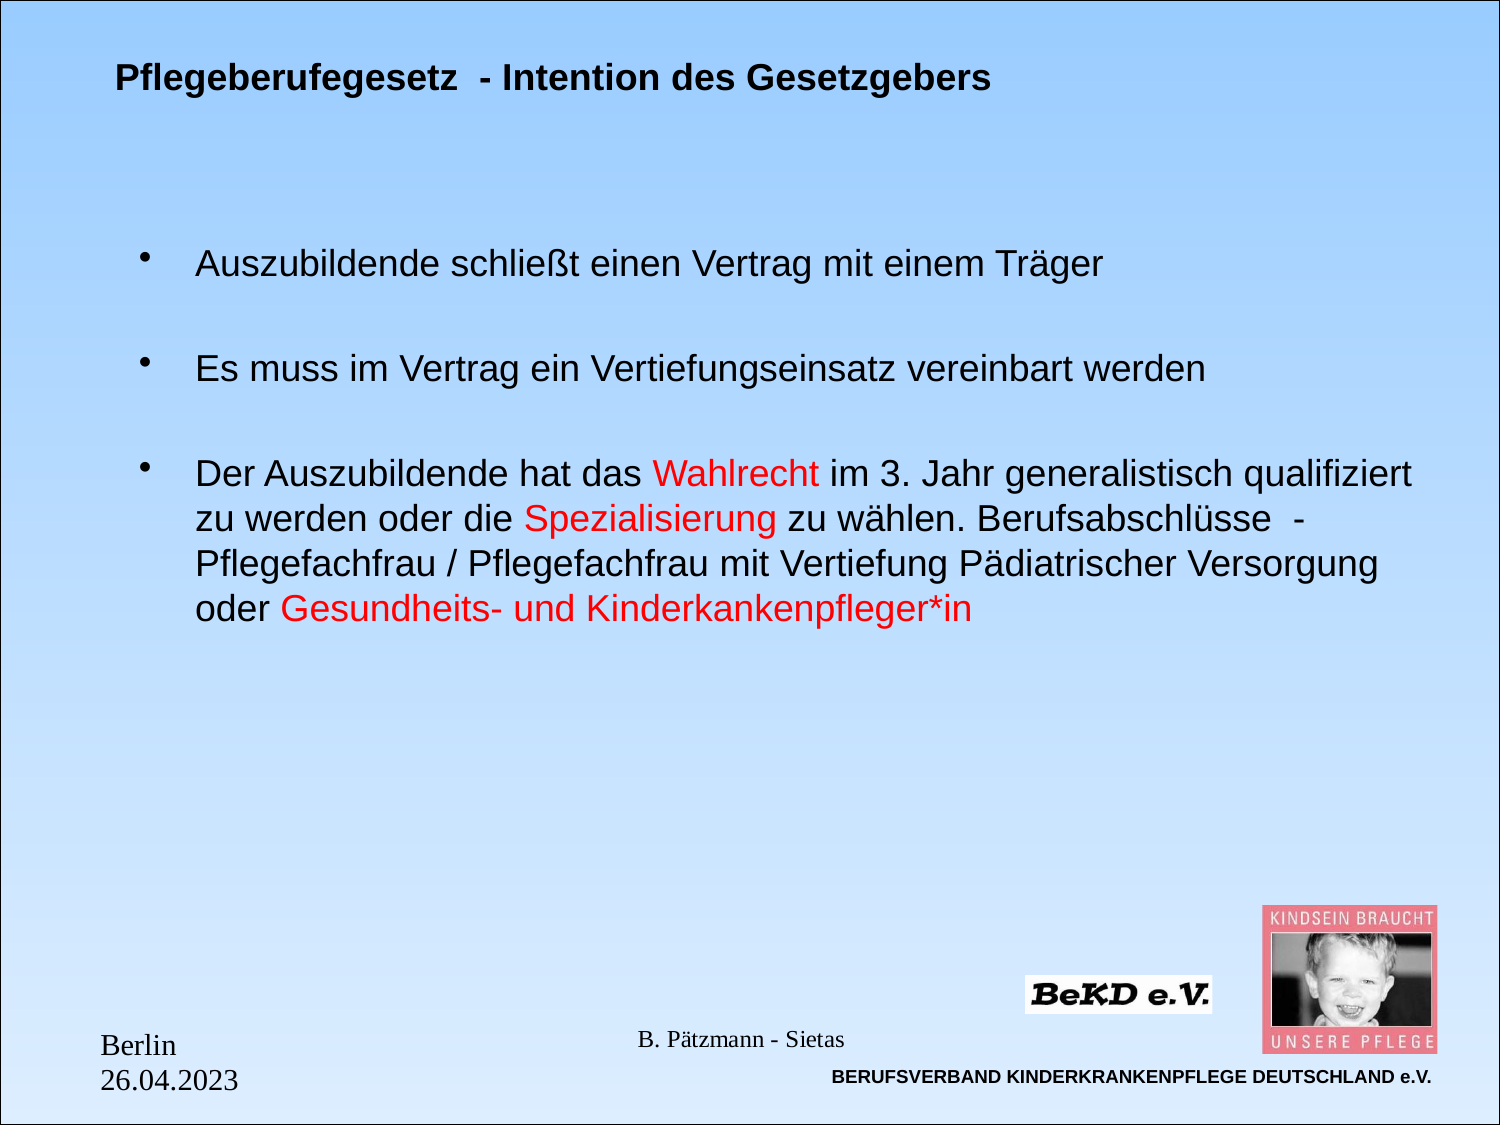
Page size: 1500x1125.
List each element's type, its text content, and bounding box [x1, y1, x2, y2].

list Auszubildende schließt einen Vertrag mit einem Träger Es muss im Vertrag ein Vertiefungseinsatz vereinbart werden Der Auszubildende hat das Wahlrecht im 3. Jahr generalistisch qualifiziert zu werden oder die Spezialisierung zu wählen. Berufsabschlüsse - Pflegefachfrau / Pflegefachfrau mit Vertiefung Pädiatrischer Versorgung oder Gesundheits- und Kinderkankenpfleger*in [123, 184, 1449, 813]
text_box Pflegeberufegesetz - Intention des Gesetzgebers [100, 30, 1288, 121]
picture [1262, 905, 1438, 1054]
picture [1025, 975, 1213, 1014]
